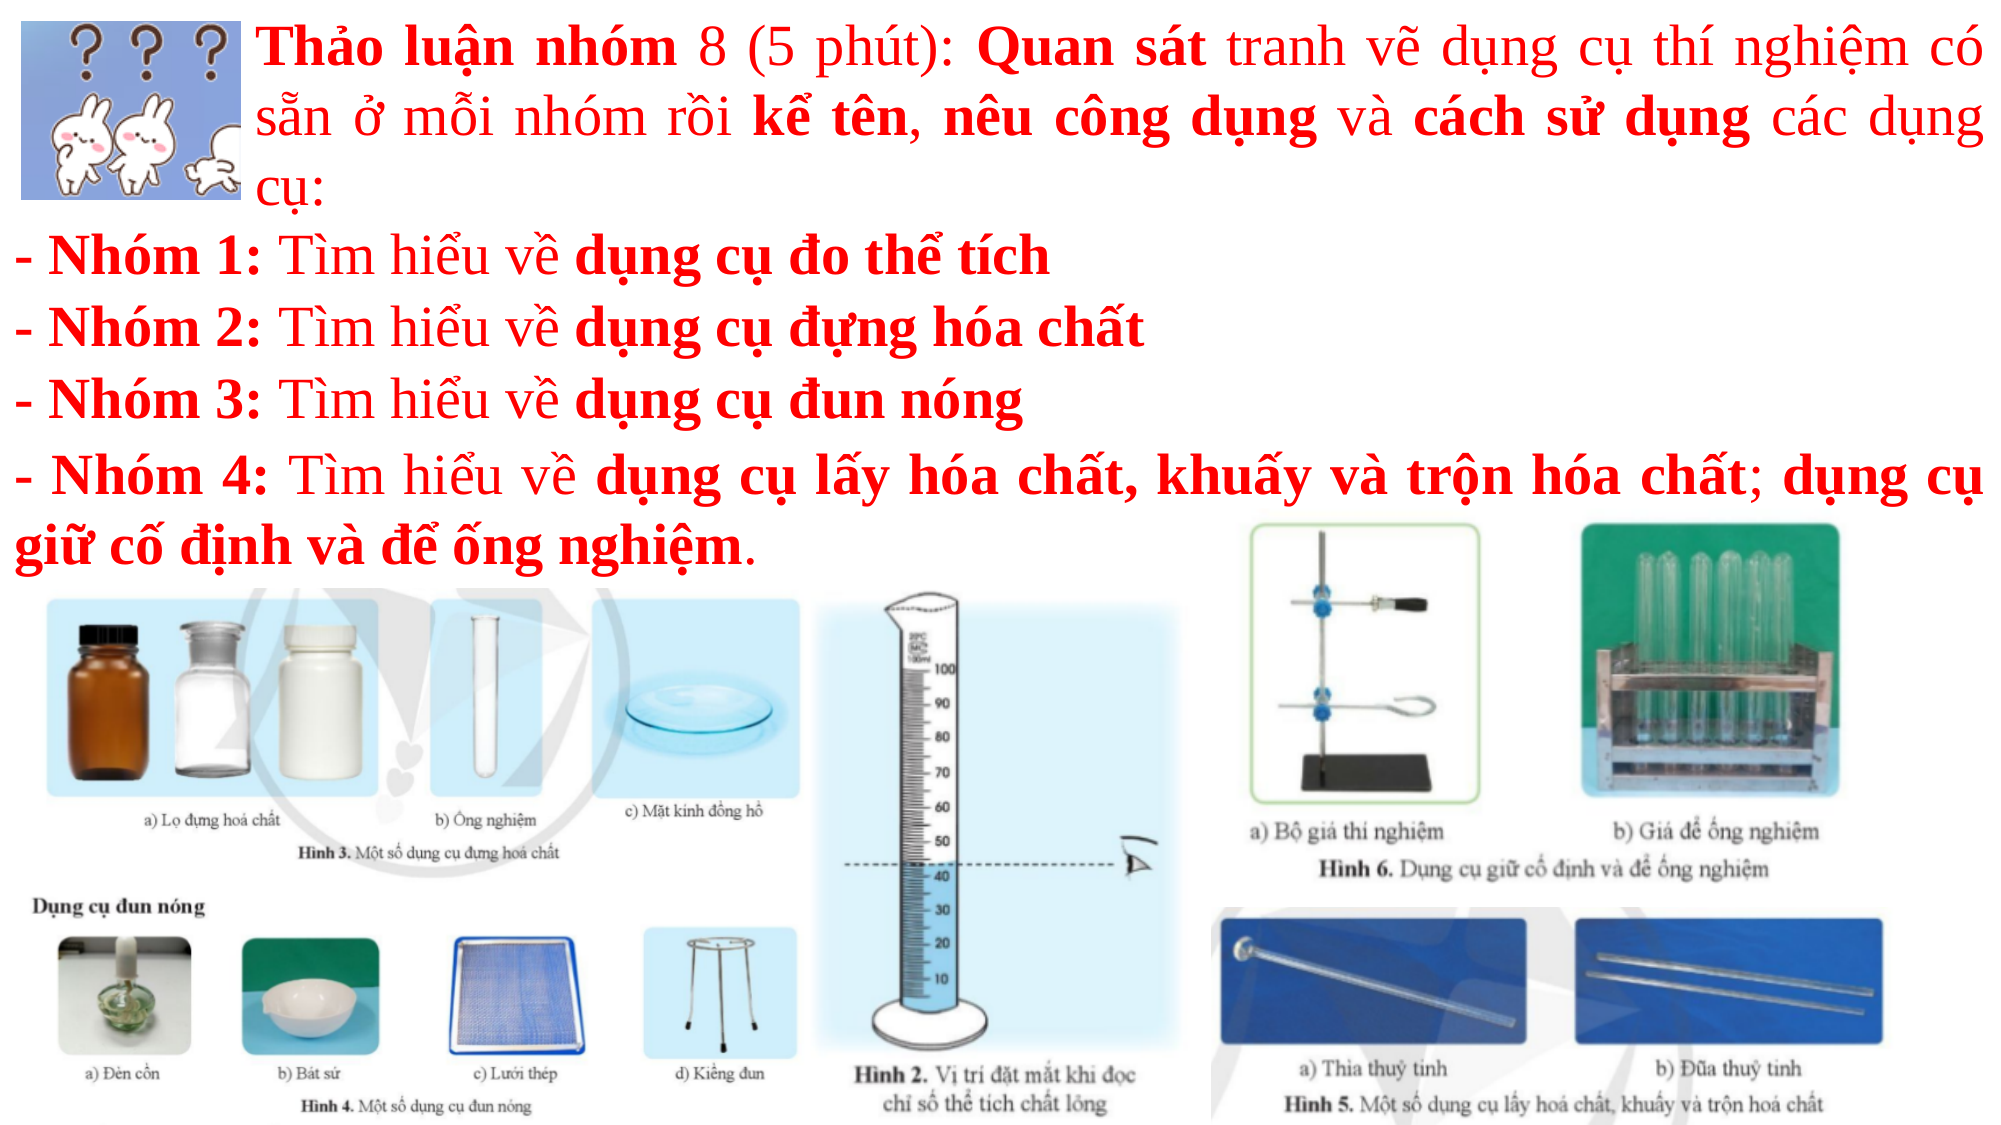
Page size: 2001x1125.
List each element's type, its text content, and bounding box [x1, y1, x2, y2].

picture [21, 21, 241, 200]
text_box - Nhóm 3: Tìm hiểu về dụng cụ đun nóng [0, 352, 2000, 428]
text_box - Nhóm 1: Tìm hiểu về dụng cụ đo thể tích [0, 208, 2000, 280]
text_box - Nhóm 4: Tìm hiểu về dụng cụ lấy hóa chất, khuấy và trộn hóa chất; dụng cụ giữ cố định và để ống nghiệm. [0, 428, 2000, 584]
picture [1234, 508, 1853, 900]
picture [1211, 907, 1900, 1125]
text_box Thảo luận nhóm 8 (5 phút): Quan sát tranh vẽ dụng cụ thí nghiệm có sẵn ở mỗi nhóm rồi kể tên, nêu công dụng và cách sử dụng các dụng cụ: [240, 0, 2000, 208]
text_box - Nhóm 2: Tìm hiểu về dụng cụ đựng hóa chất [0, 280, 2000, 352]
picture [23, 580, 1191, 1125]
